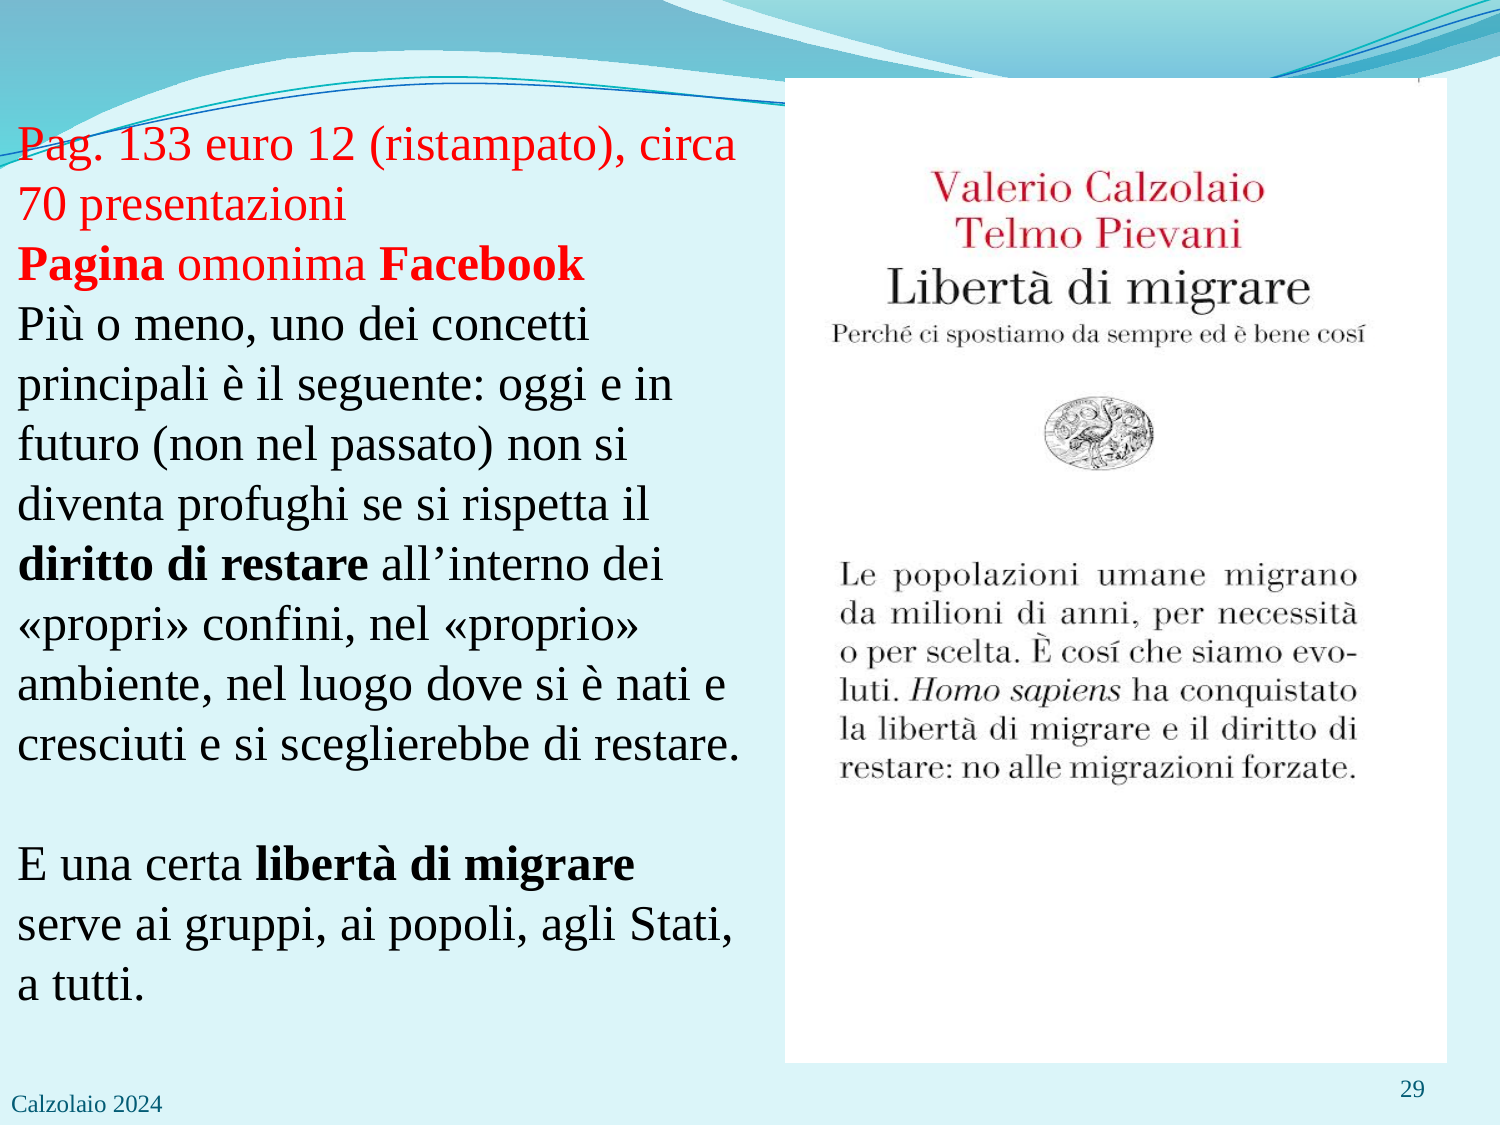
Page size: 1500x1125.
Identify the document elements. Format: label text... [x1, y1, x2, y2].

footer Calzolaio 2024 [5, 1070, 988, 1118]
title Pag. 133 euro 12 (ristampato), circa 70 presentazioni Pagina omonima Facebook Più o meno, uno dei concetti principali è il seguente: oggi e in futuro (non nel passato) non si diventa profughi se si rispetta il diritto di restare all’interno dei «propri» confini, nel «proprio» ambiente, nel luogo dove si è nati e cresciuti e si sceglierebbe di restare. E una certa libertà di migrare serve ai gruppi, ai popoli, agli Stati, a tutti. [17, 78, 751, 1070]
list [785, 78, 1448, 1064]
slide_number 29 [1299, 1076, 1425, 1103]
